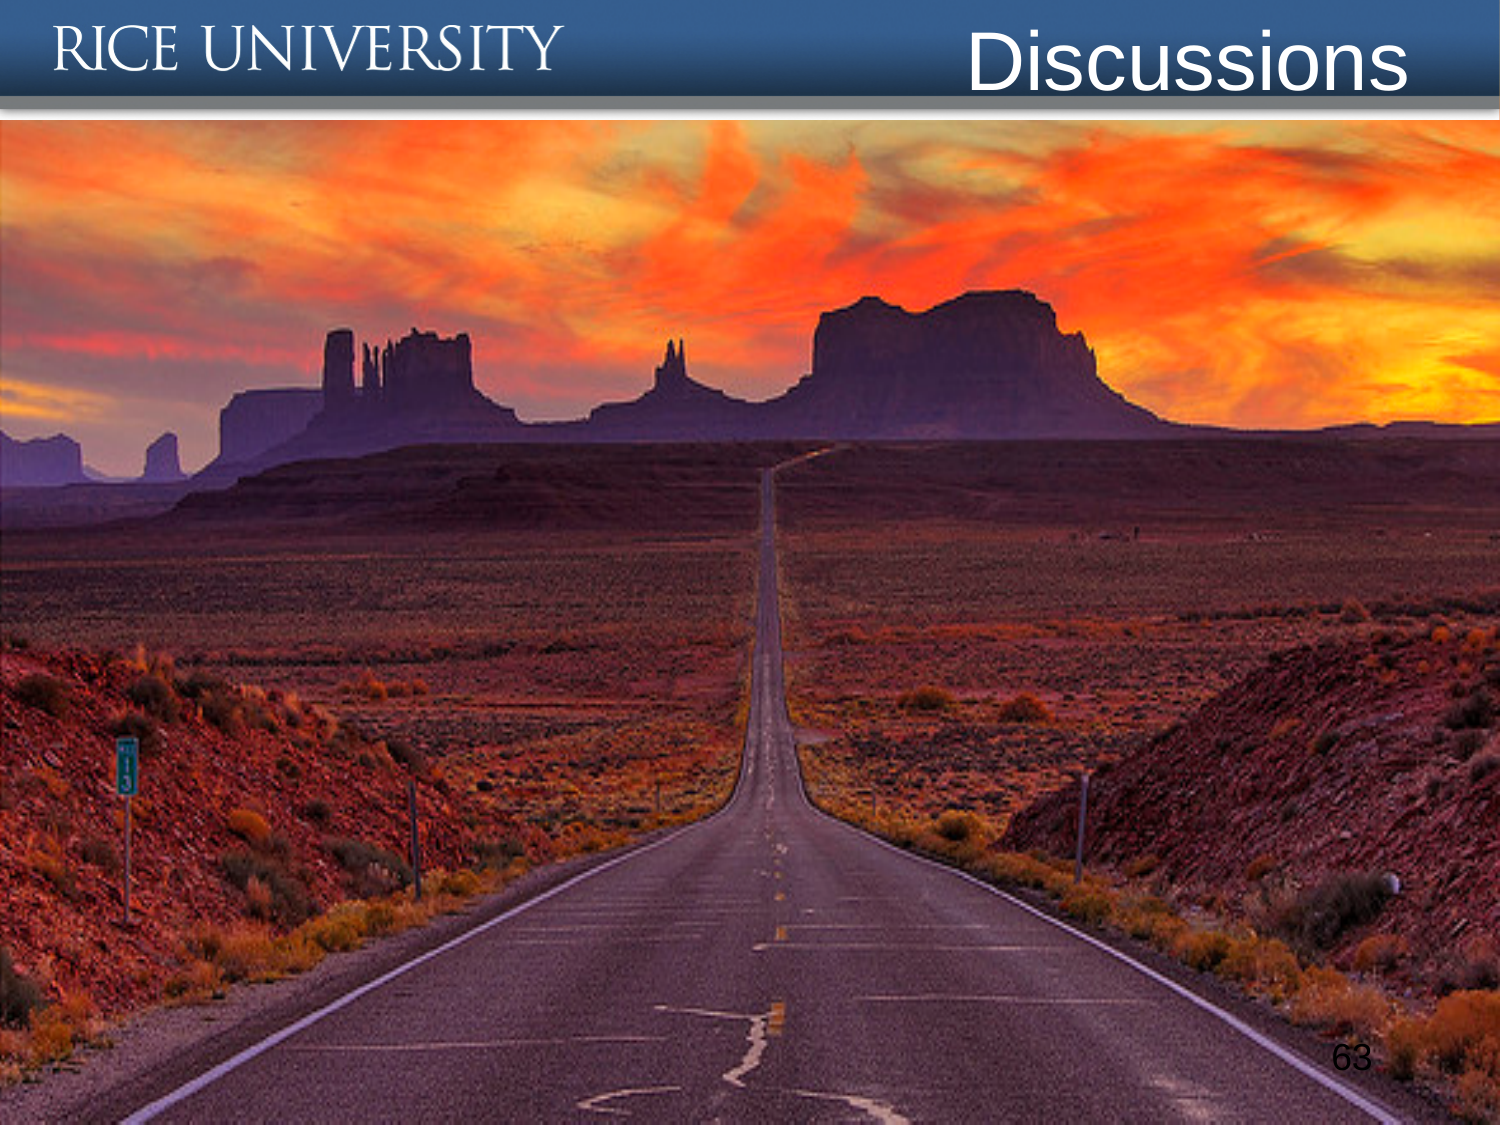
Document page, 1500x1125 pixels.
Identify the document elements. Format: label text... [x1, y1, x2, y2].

slide_number 63 [1074, 1025, 1388, 1100]
picture [0, 0, 1500, 1125]
title Discussions [612, 0, 1425, 125]
